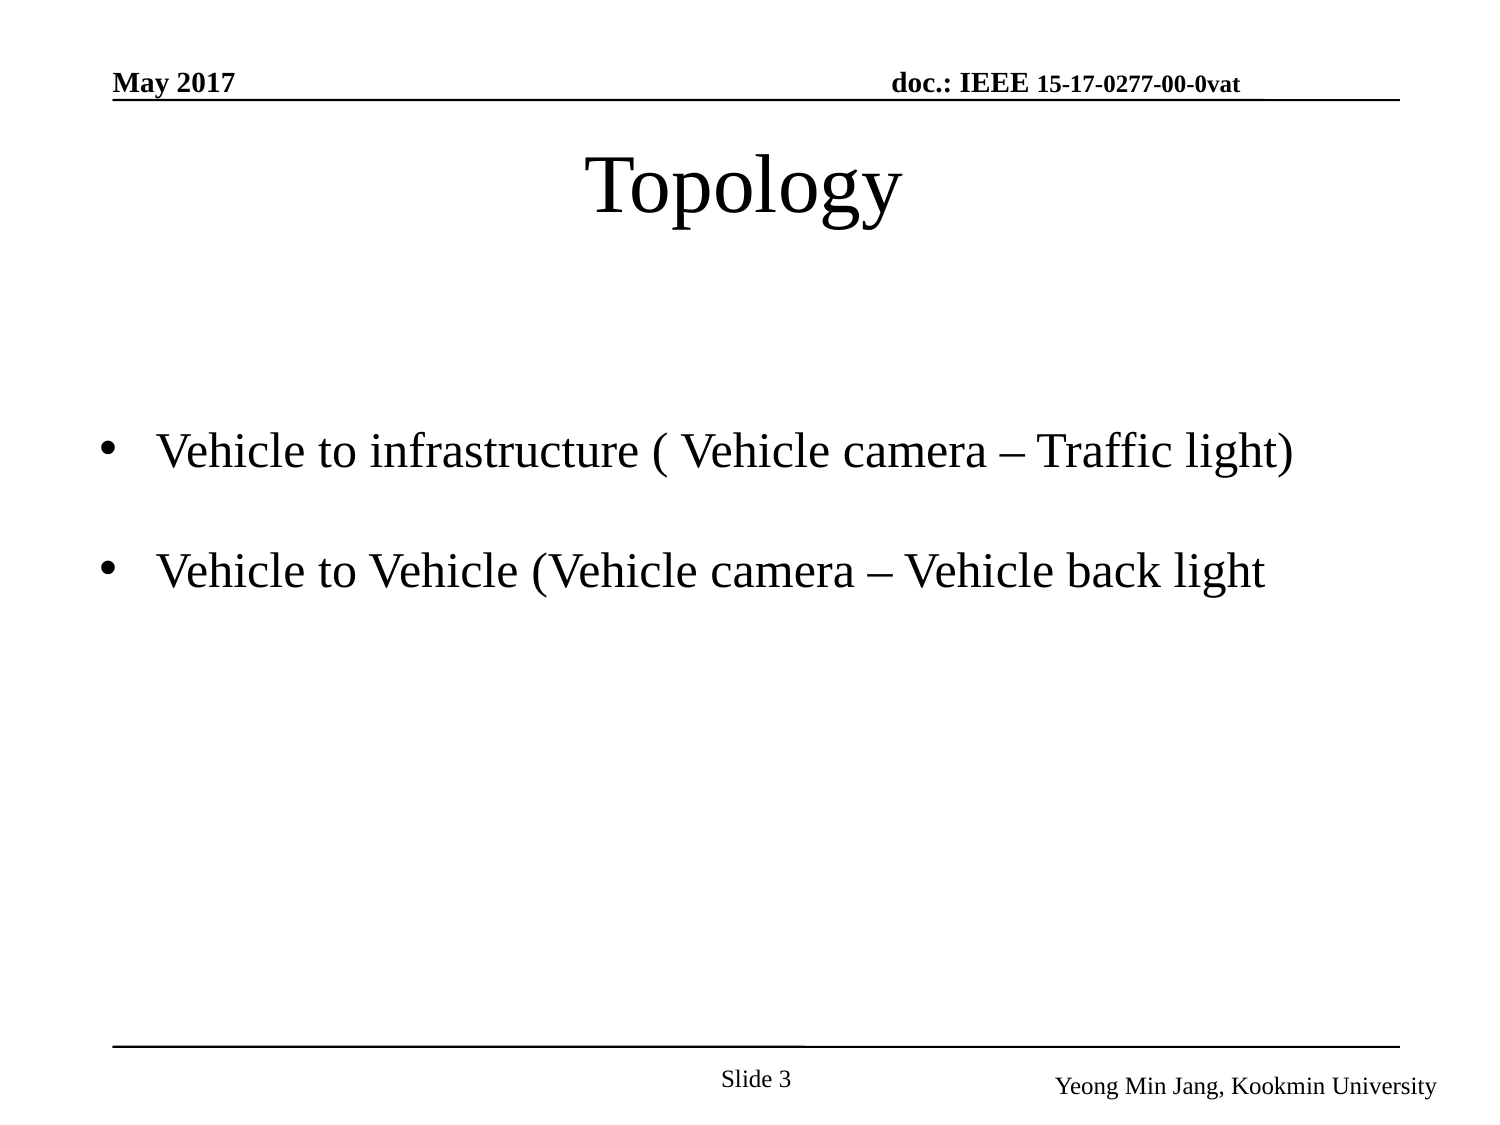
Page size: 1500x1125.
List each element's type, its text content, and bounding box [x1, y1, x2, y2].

slide_number Slide 3 [712, 1061, 800, 1093]
title Topology [17, 107, 1471, 251]
text_box Vehicle to infrastructure ( Vehicle camera – Traffic light) Vehicle to Vehicle (Vehicle camera – Vehicle back light [84, 349, 1432, 605]
